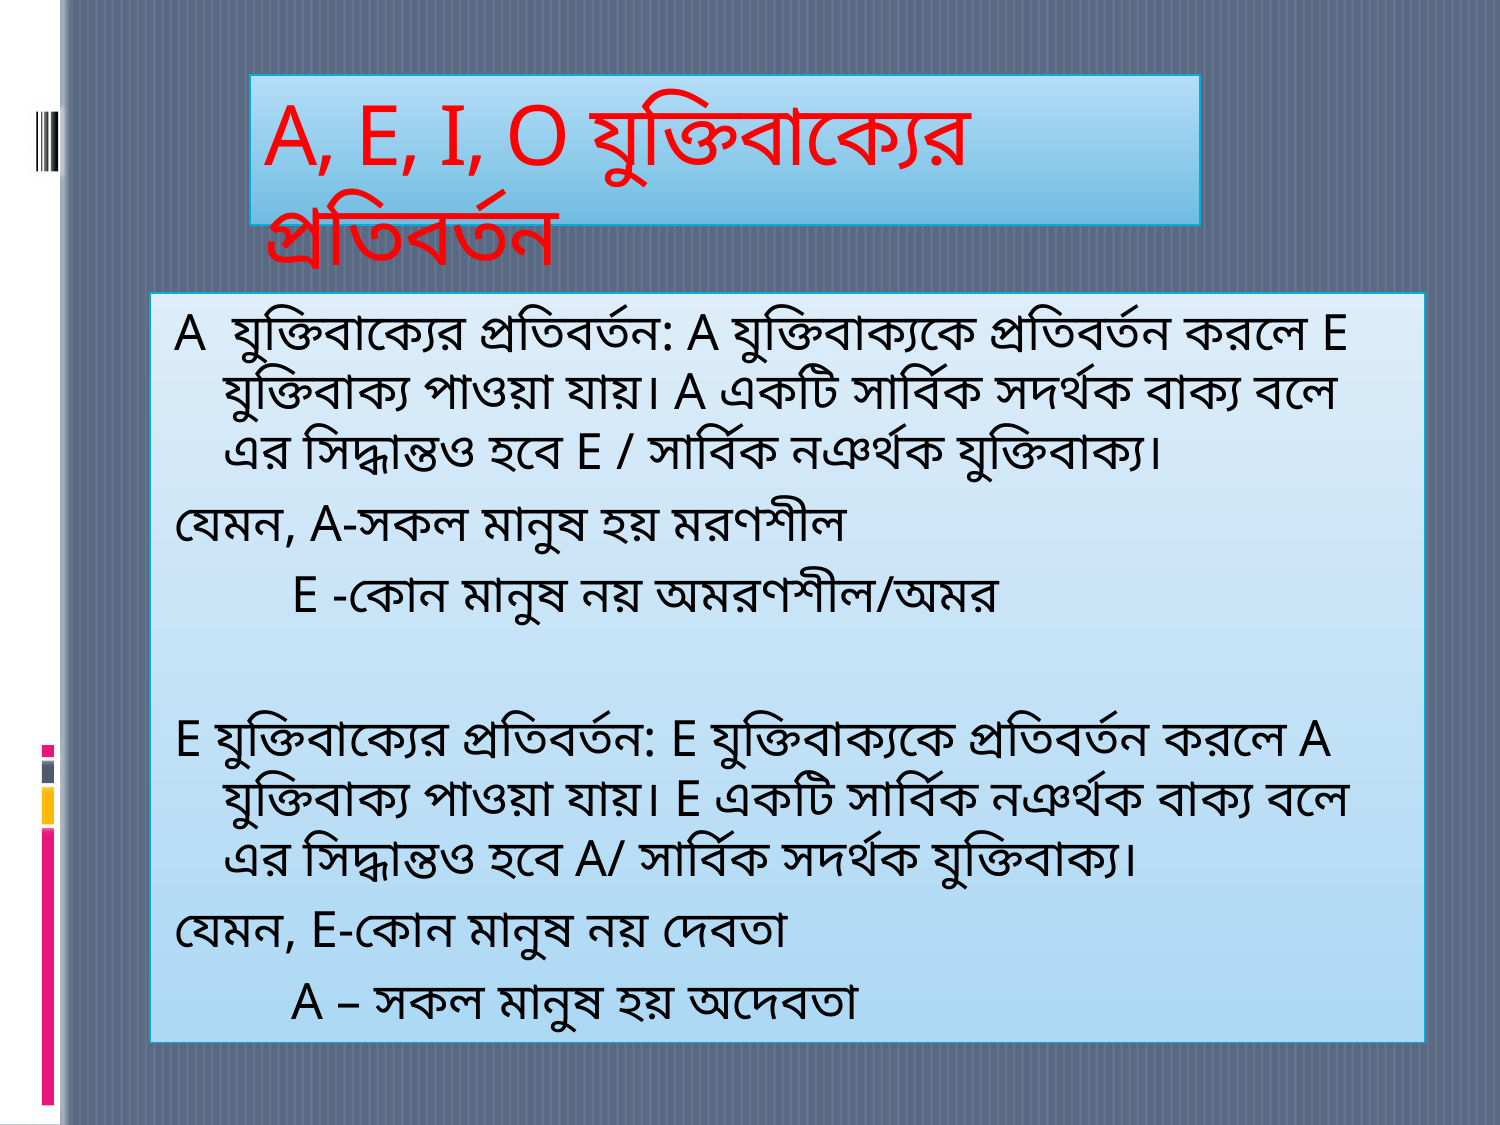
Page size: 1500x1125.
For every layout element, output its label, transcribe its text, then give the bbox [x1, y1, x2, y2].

list A যুক্তিবাক্যের প্রতিবর্তন: A যুক্তিবাক্যকে প্রতিবর্তন করলে E যুক্তিবাক্য পাওয়া যায়। A একটি সার্বিক সদর্থক বাক্য বলে এর সিদ্ধান্তও হবে E / সার্বিক নঞর্থক যুক্তিবাক্য। যেমন, A-সকল মানুষ হয় মরণশীল E -কোন মানুষ নয় অমরণশীল/অমর E যুক্তিবাক্যের প্রতিবর্তন: E যুক্তিবাক্যকে প্রতিবর্তন করলে A যুক্তিবাক্য পাওয়া যায়। E একটি সার্বিক নঞর্থক বাক্য বলে এর সিদ্ধান্তও হবে A/ সার্বিক সদর্থক যুক্তিবাক্য। যেমন, E-কোন মানুষ নয় দেবতা A – সকল মানুষ হয় অদেবতা [149, 292, 1426, 1043]
title A, E, I, O যুক্তিবাক্যের প্রতিবর্তন [249, 74, 1201, 226]
